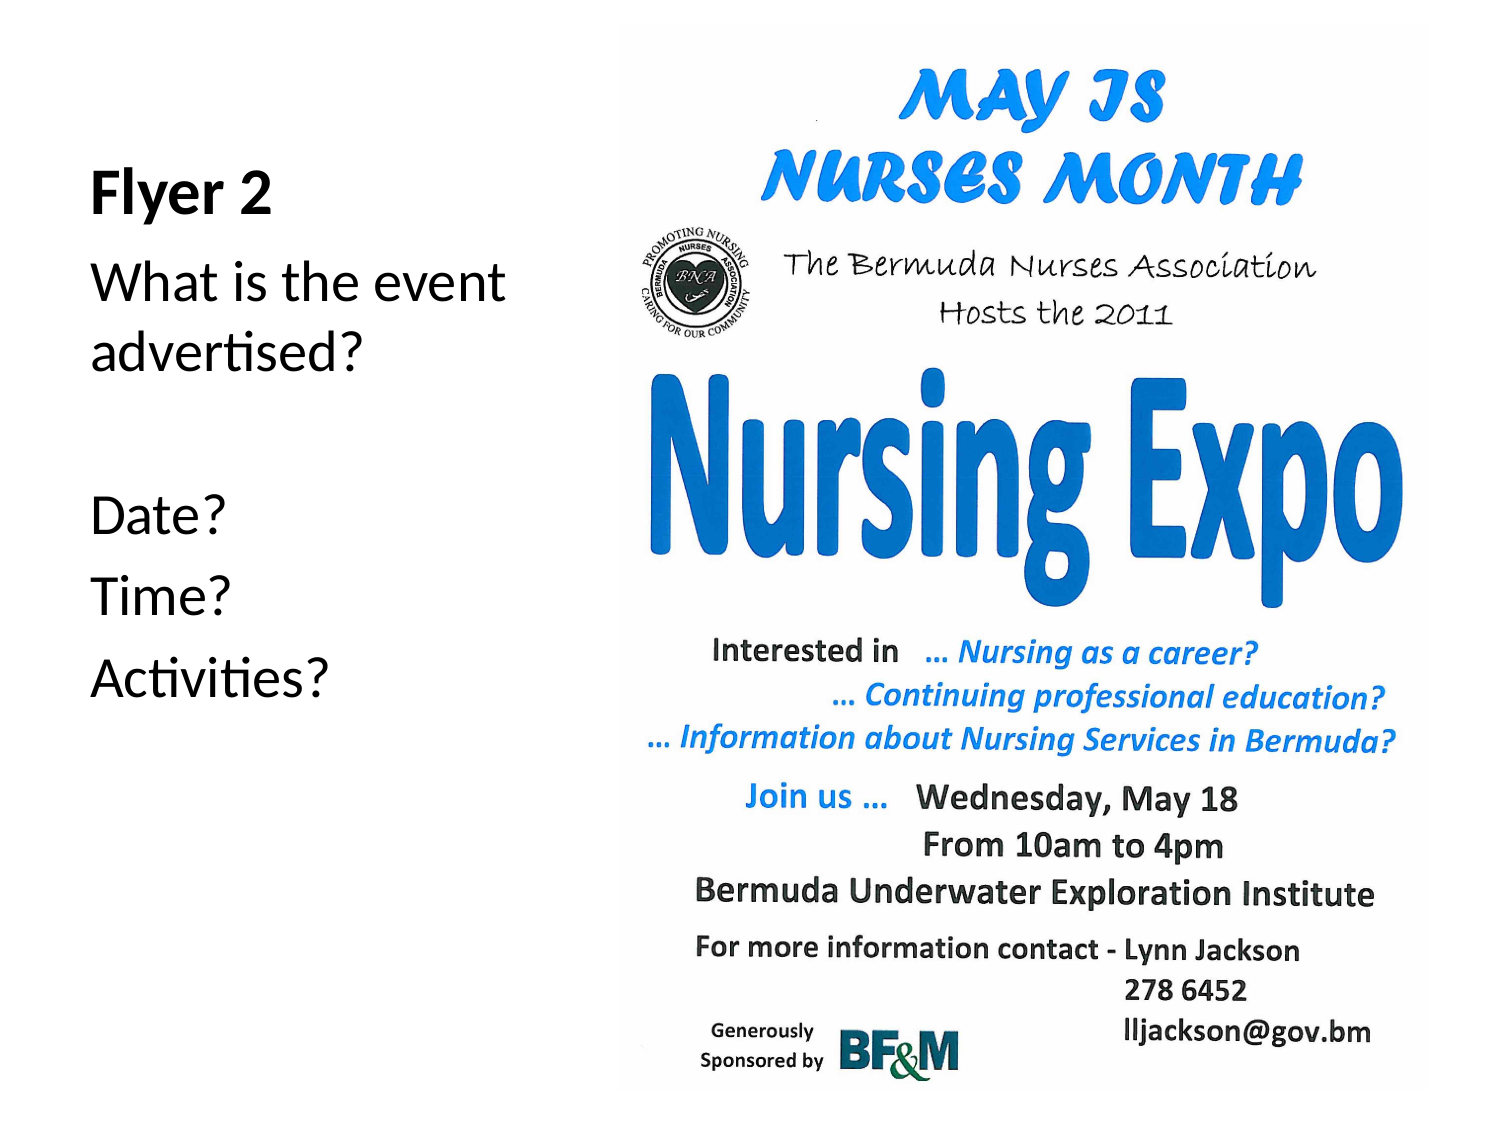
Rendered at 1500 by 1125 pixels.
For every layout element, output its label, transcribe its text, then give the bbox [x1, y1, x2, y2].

title Flyer 2 [75, 44, 569, 235]
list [619, 21, 1428, 1091]
list What is the event advertised? Date? Time? Activities? [75, 235, 569, 1005]
